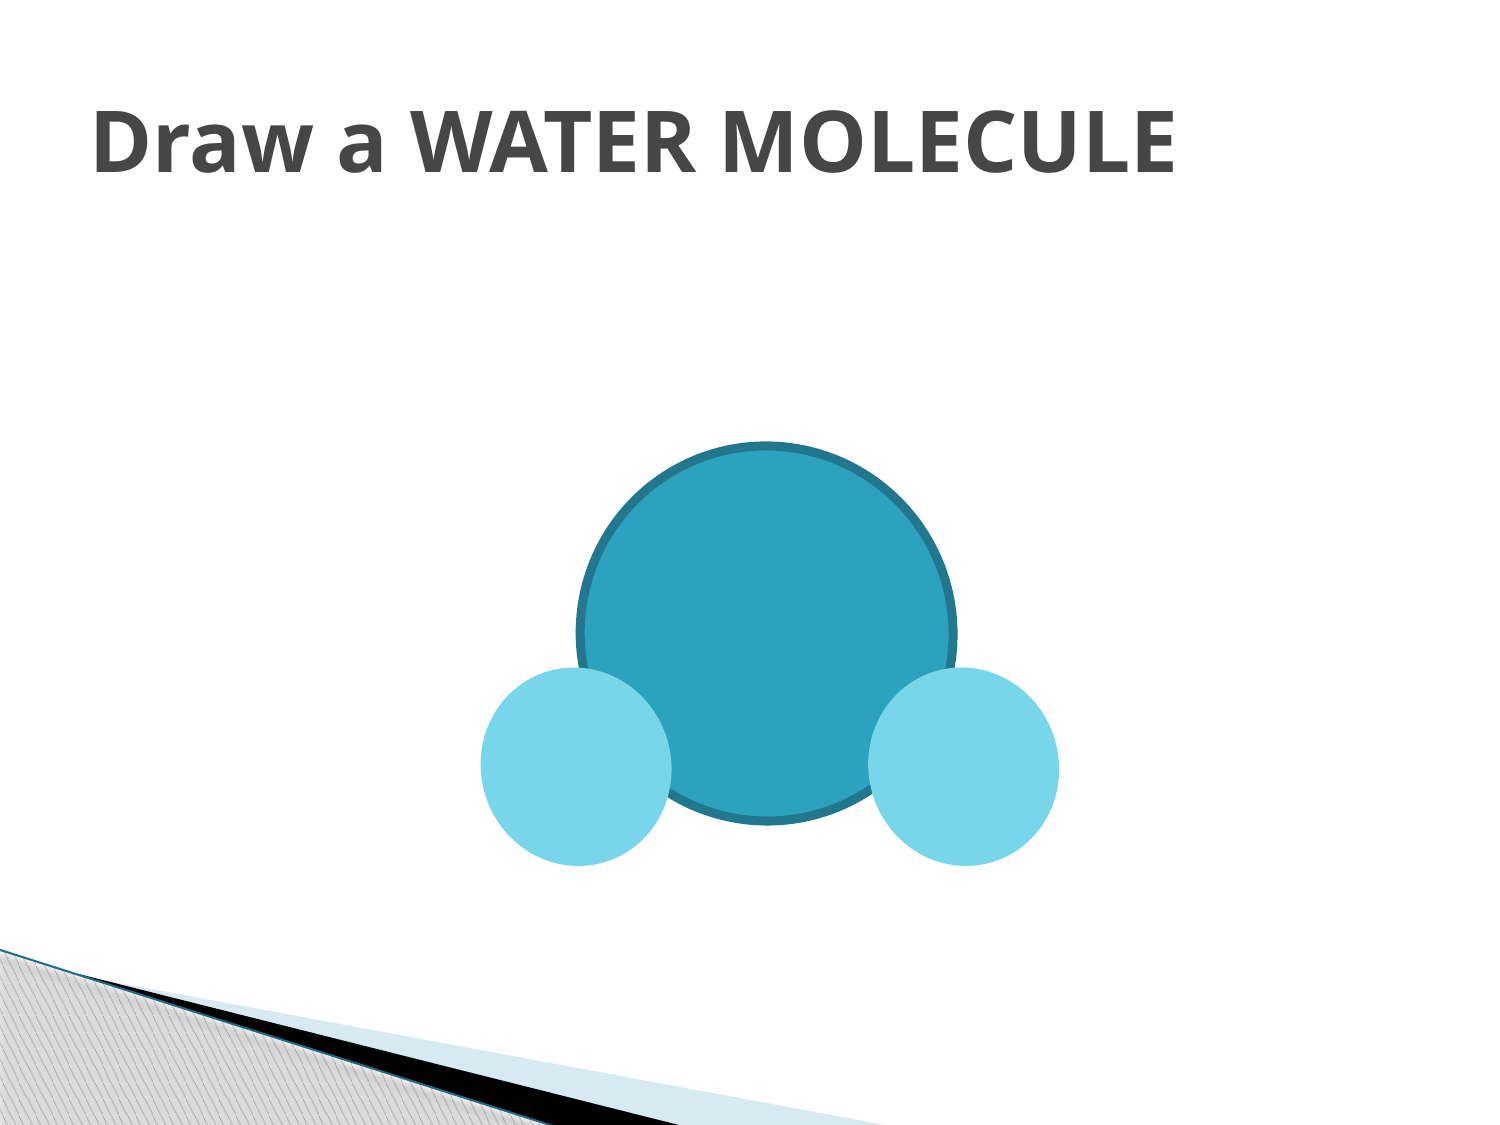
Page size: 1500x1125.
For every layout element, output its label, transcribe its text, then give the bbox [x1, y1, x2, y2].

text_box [485, 436, 1021, 903]
title Draw a WATER MOLECULE [75, 45, 1425, 233]
